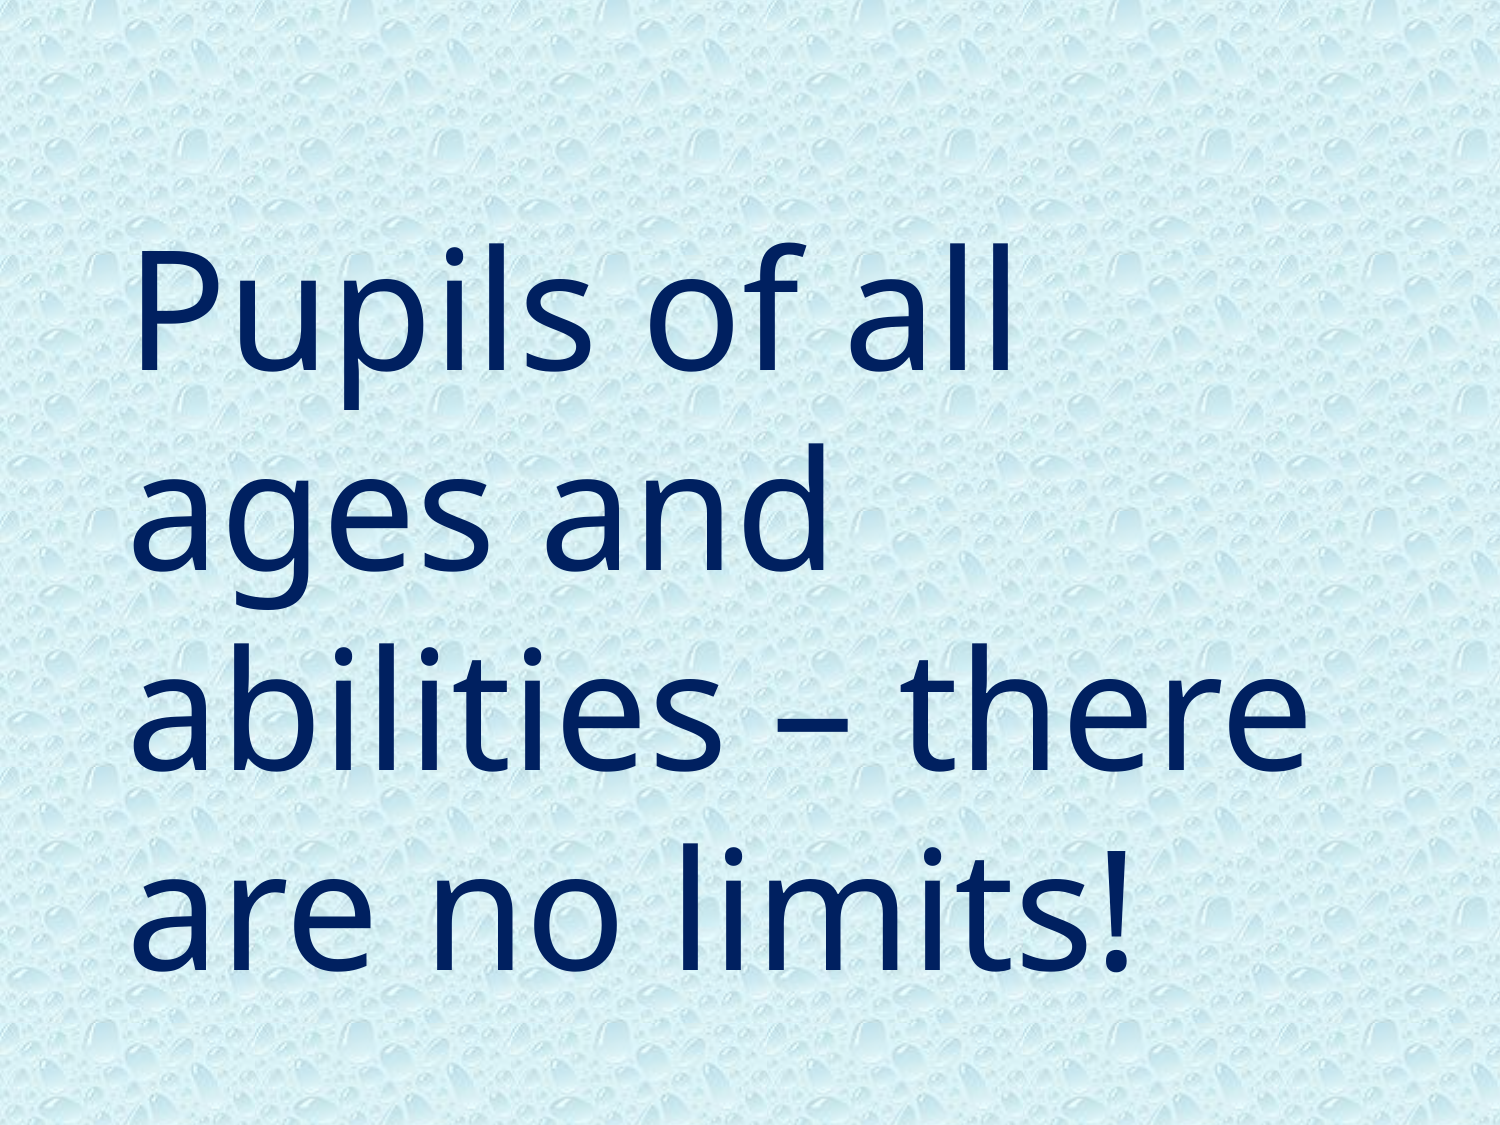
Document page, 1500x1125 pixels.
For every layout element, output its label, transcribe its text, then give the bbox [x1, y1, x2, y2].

text_box Pupils of all ages and abilities – there are no limits! [112, 196, 1376, 1101]
